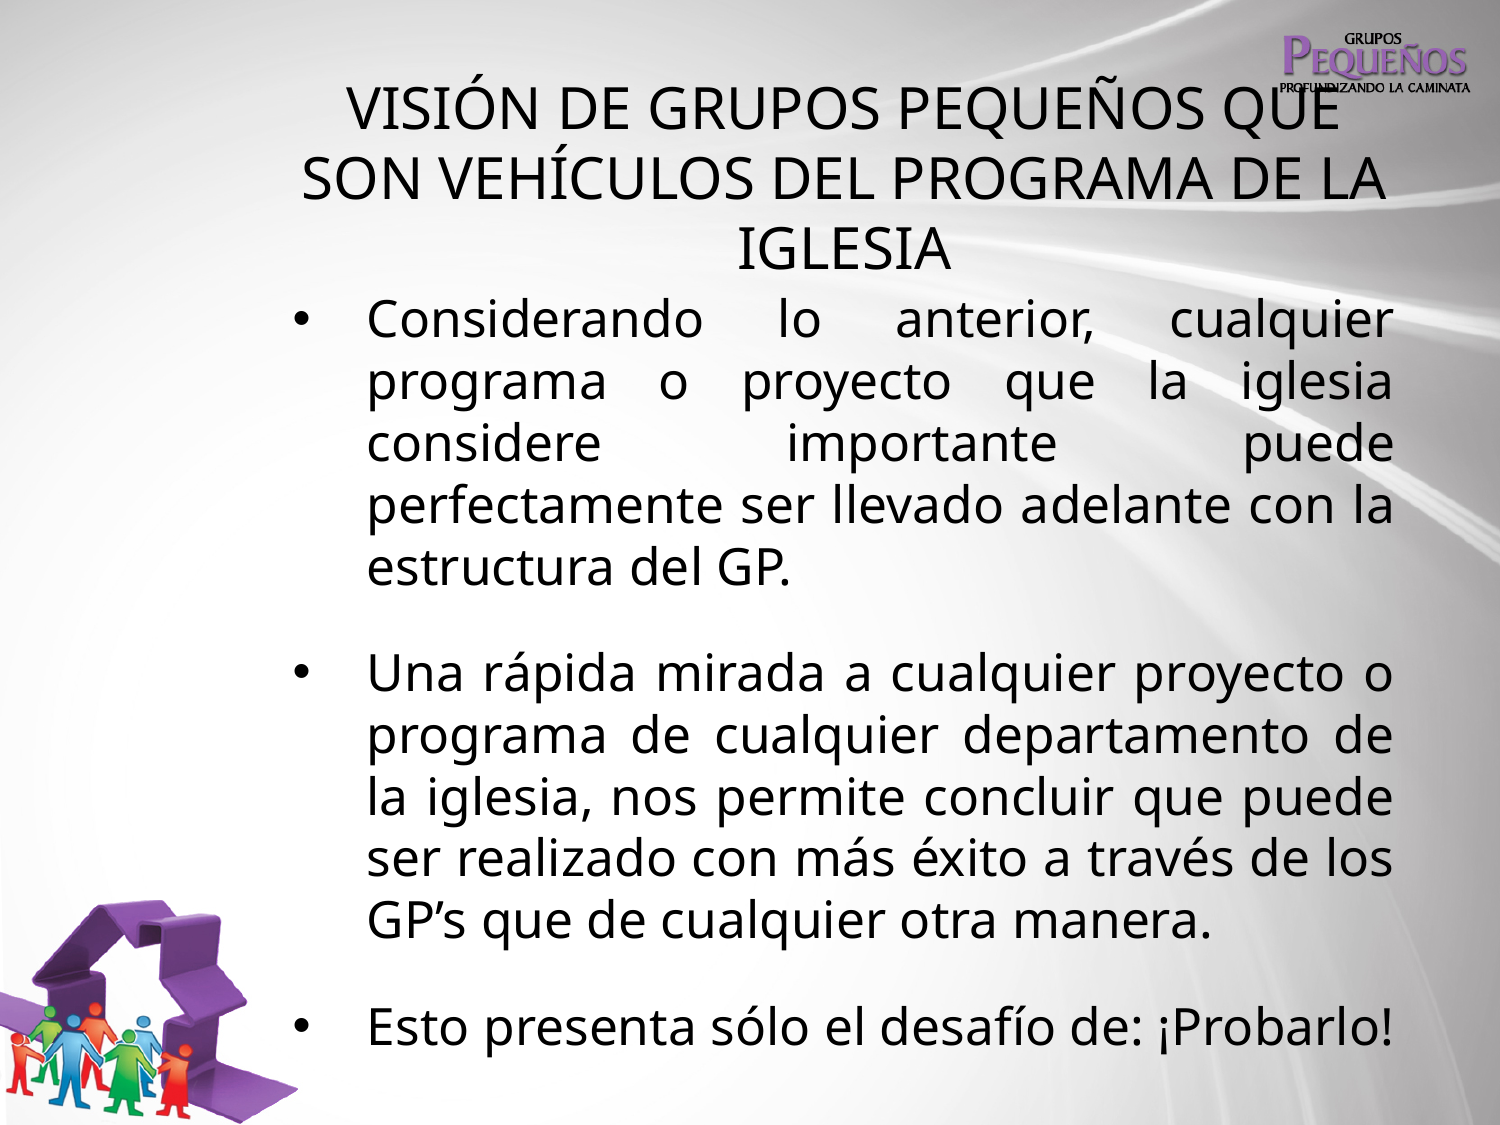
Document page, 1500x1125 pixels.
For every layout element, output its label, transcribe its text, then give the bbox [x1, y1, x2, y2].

title VISIÓN DE GRUPOS PEQUEÑOS QUE SON VEHÍCULOS DEL PROGRAMA DE LA IGLESIA [265, 37, 1424, 315]
subtitle Considerando lo anterior, cualquier programa o proyecto que la iglesia considere importante puede perfectamente ser llevado adelante con la estructura del GP. Una rápida mirada a cualquier proyecto o programa de cualquier departamento de la iglesia, nos permite concluir que puede ser realizado con más éxito a través de los GP’s que de cualquier otra manera. Esto presenta sólo el desafío de: ¡Probarlo! [277, 278, 1412, 1076]
picture [0, 0, 1500, 1125]
